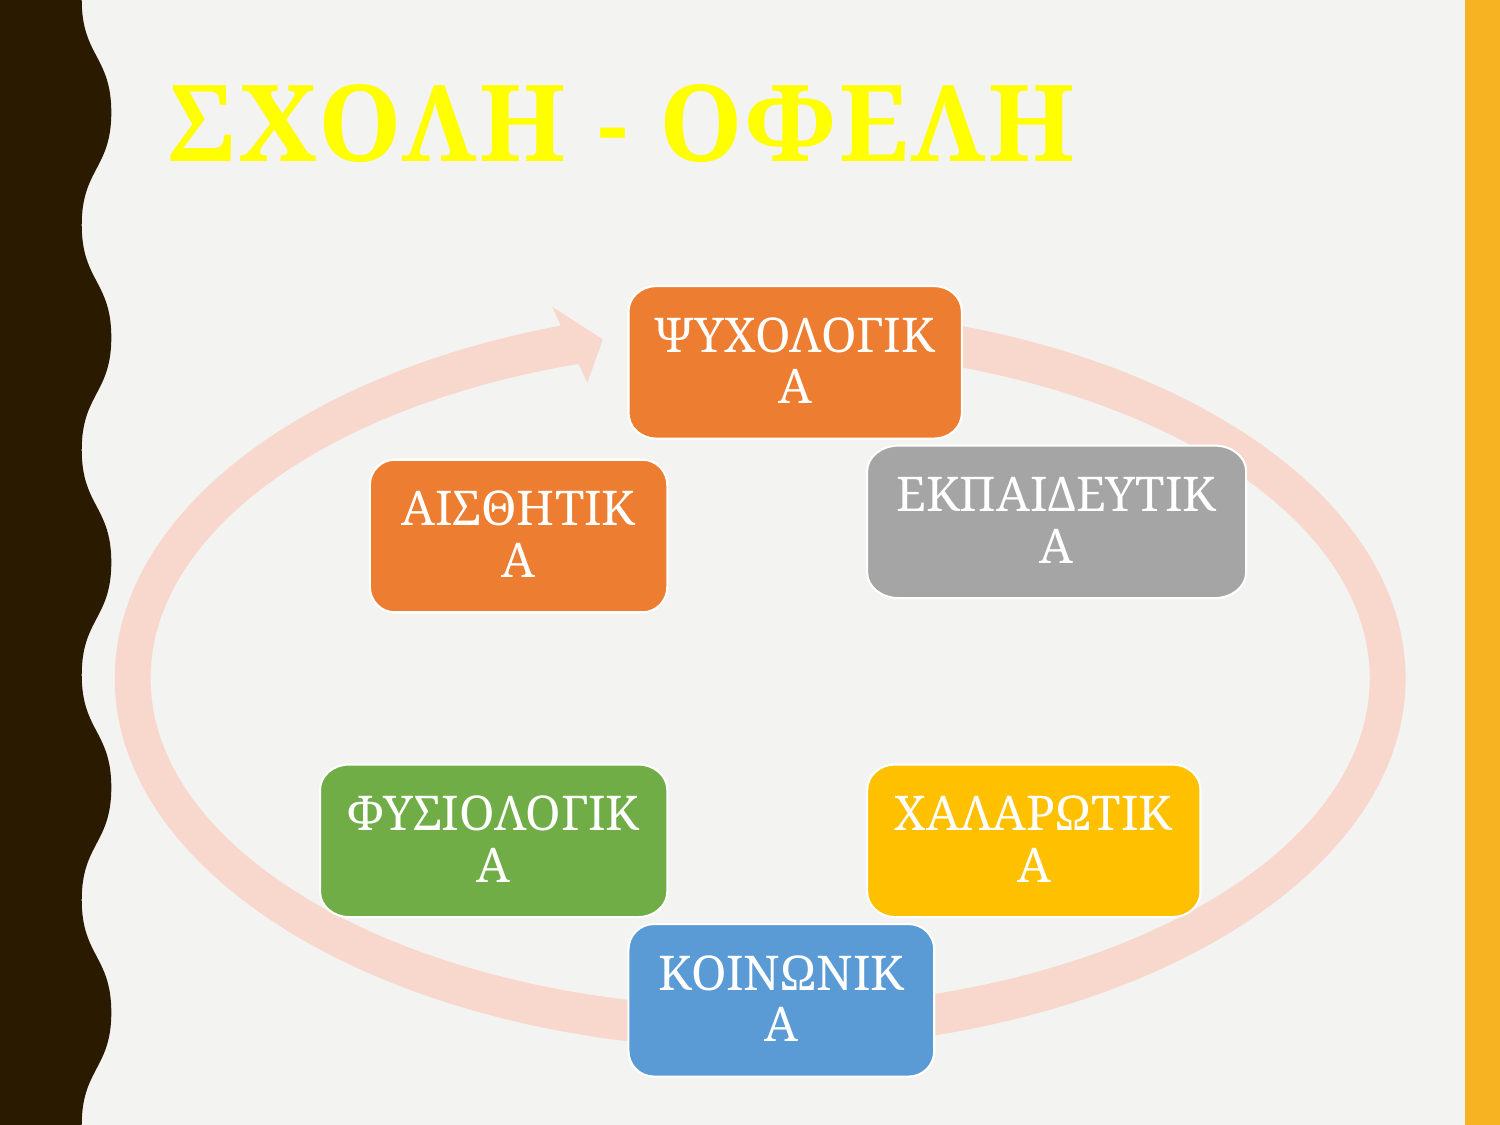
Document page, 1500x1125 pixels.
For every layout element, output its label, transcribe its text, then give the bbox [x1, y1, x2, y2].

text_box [95, 285, 1425, 1077]
title ΣχΟλη - ΟφΕλη [154, 62, 1407, 285]
